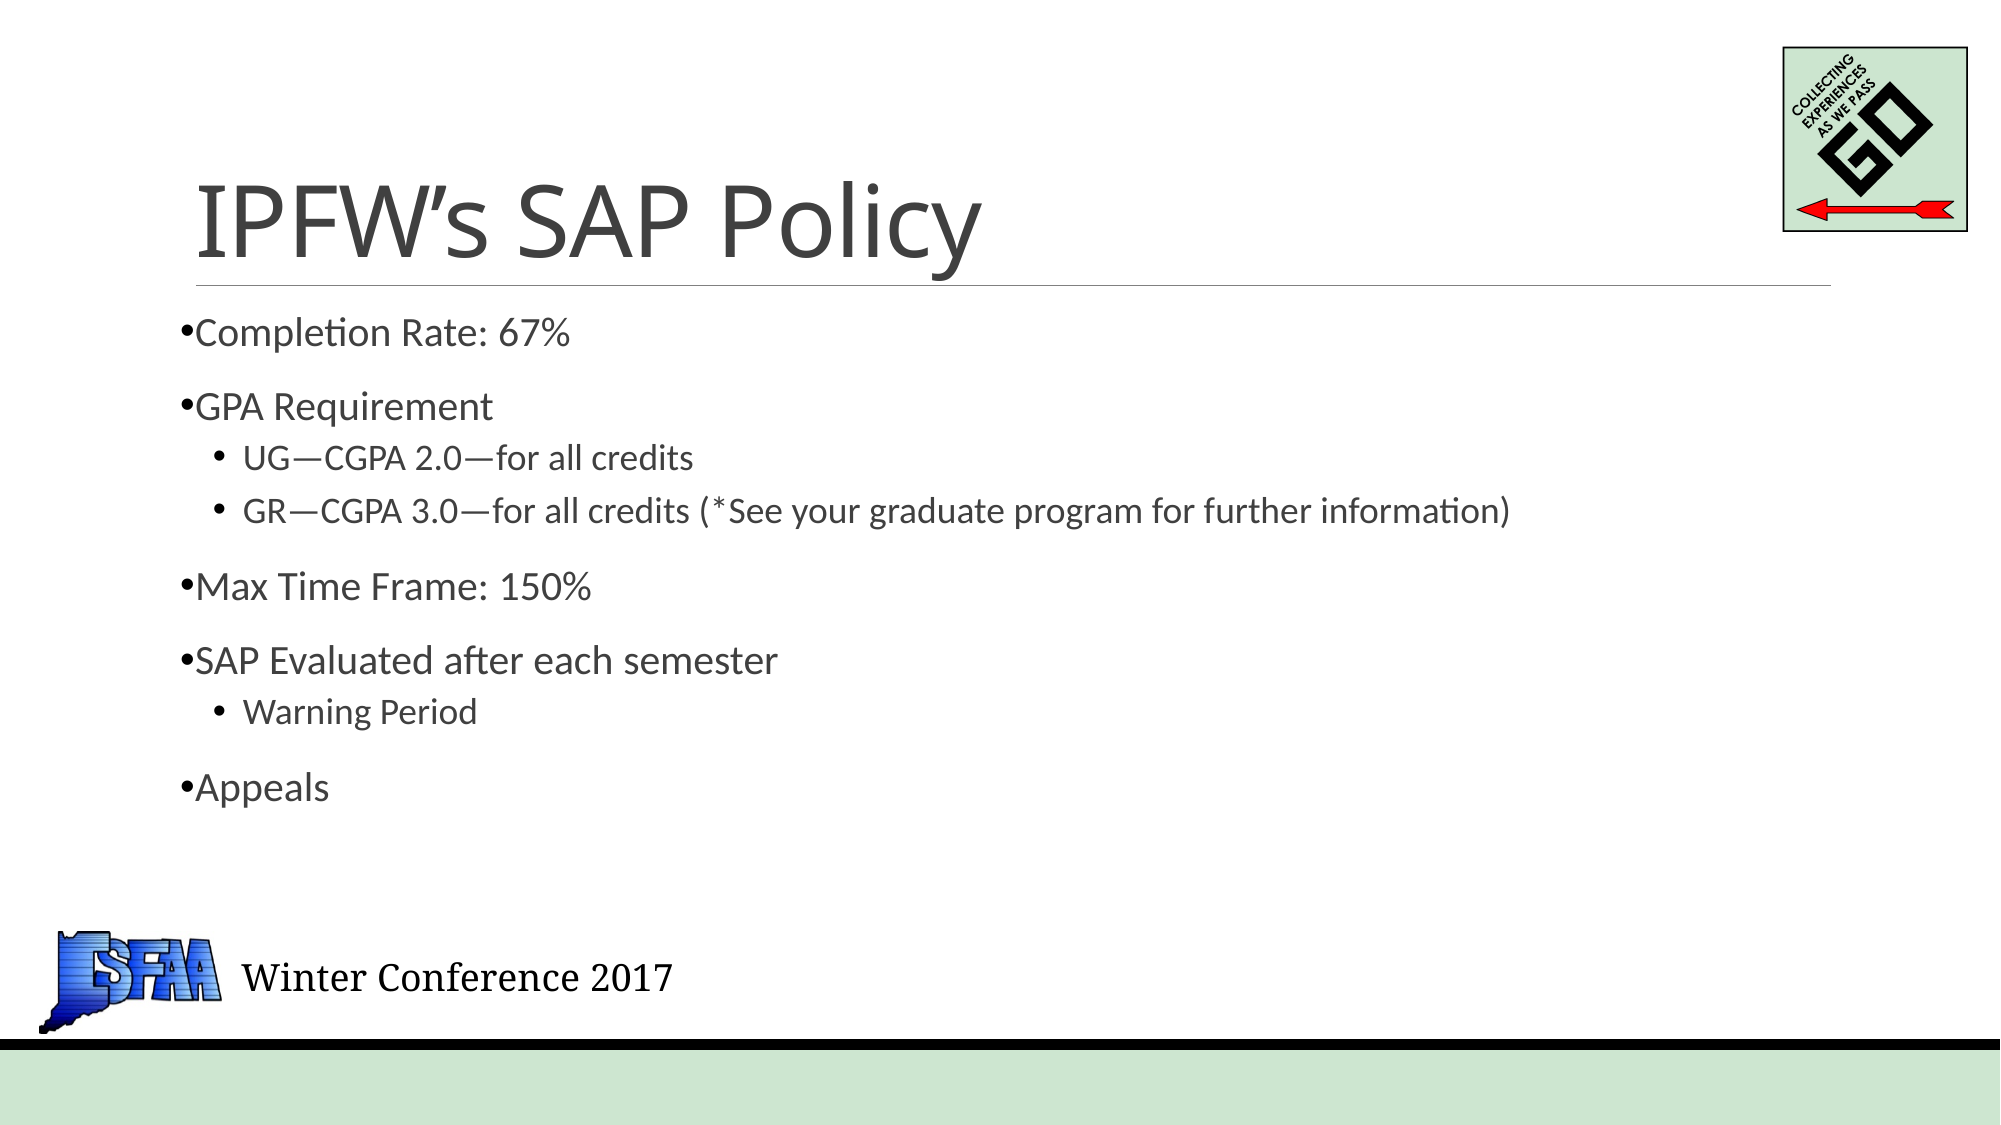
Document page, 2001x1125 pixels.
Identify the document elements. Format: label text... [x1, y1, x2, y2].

picture [1778, 40, 1968, 232]
title IPFW’s SAP Policy [180, 47, 1830, 285]
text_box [38, 931, 1452, 1035]
list Completion Rate: 67% GPA Requirement UG—CGPA 2.0—for all credits GR—CGPA 3.0—for all credits (*See your graduate program for further information) Max Time Frame: 150% SAP Evaluated after each semester Warning Period Appeals [180, 302, 1830, 963]
